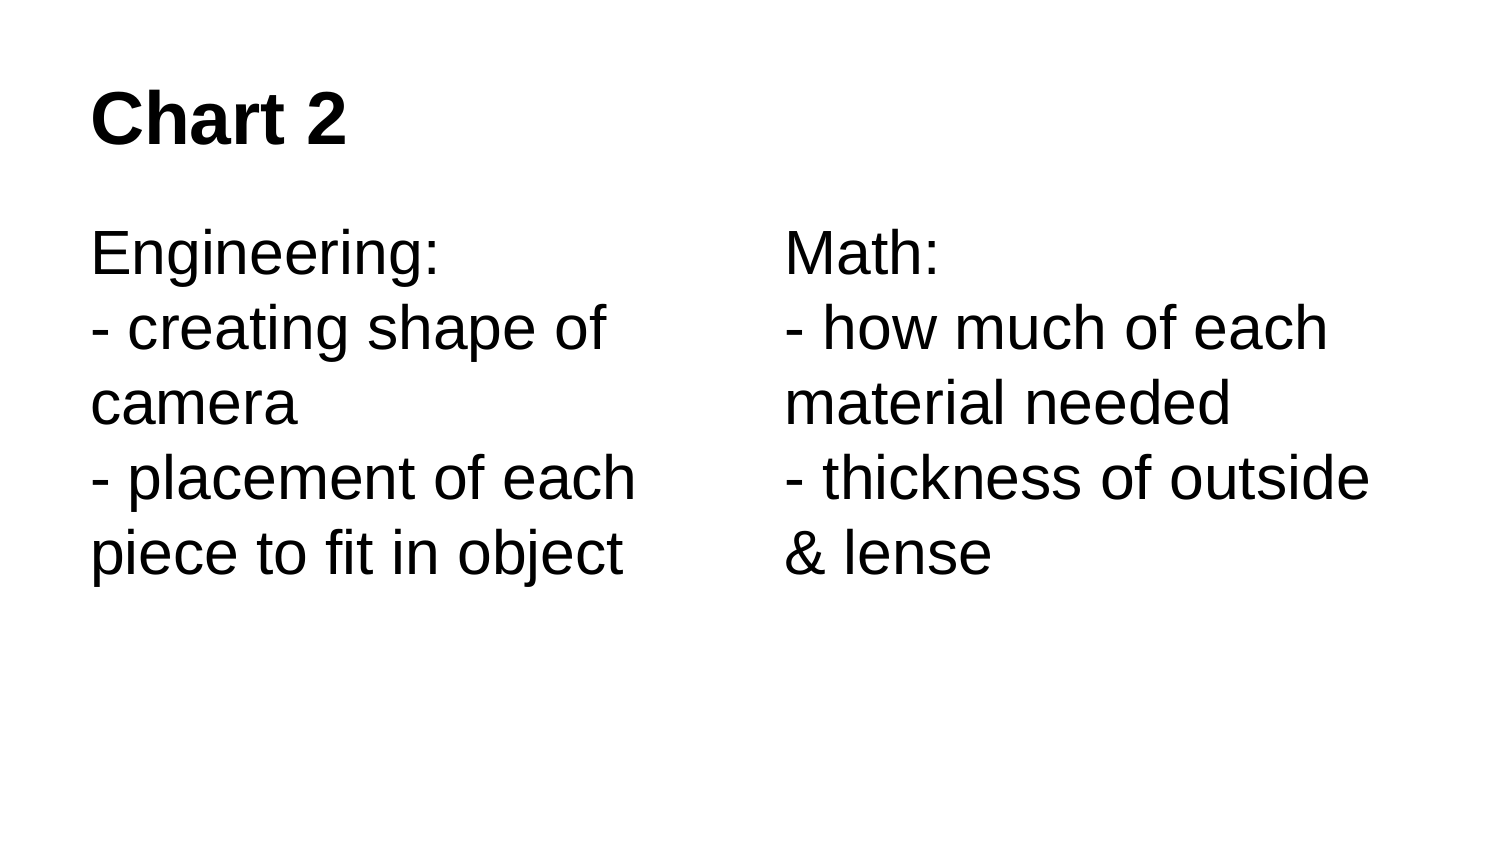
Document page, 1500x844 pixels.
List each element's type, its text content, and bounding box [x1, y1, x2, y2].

list Math: - how much of each material needed - thickness of outside & lense [769, 196, 1425, 808]
title Chart 2 [75, 33, 1425, 175]
list Engineering: - creating shape of camera - placement of each piece to fit in object [75, 196, 731, 808]
